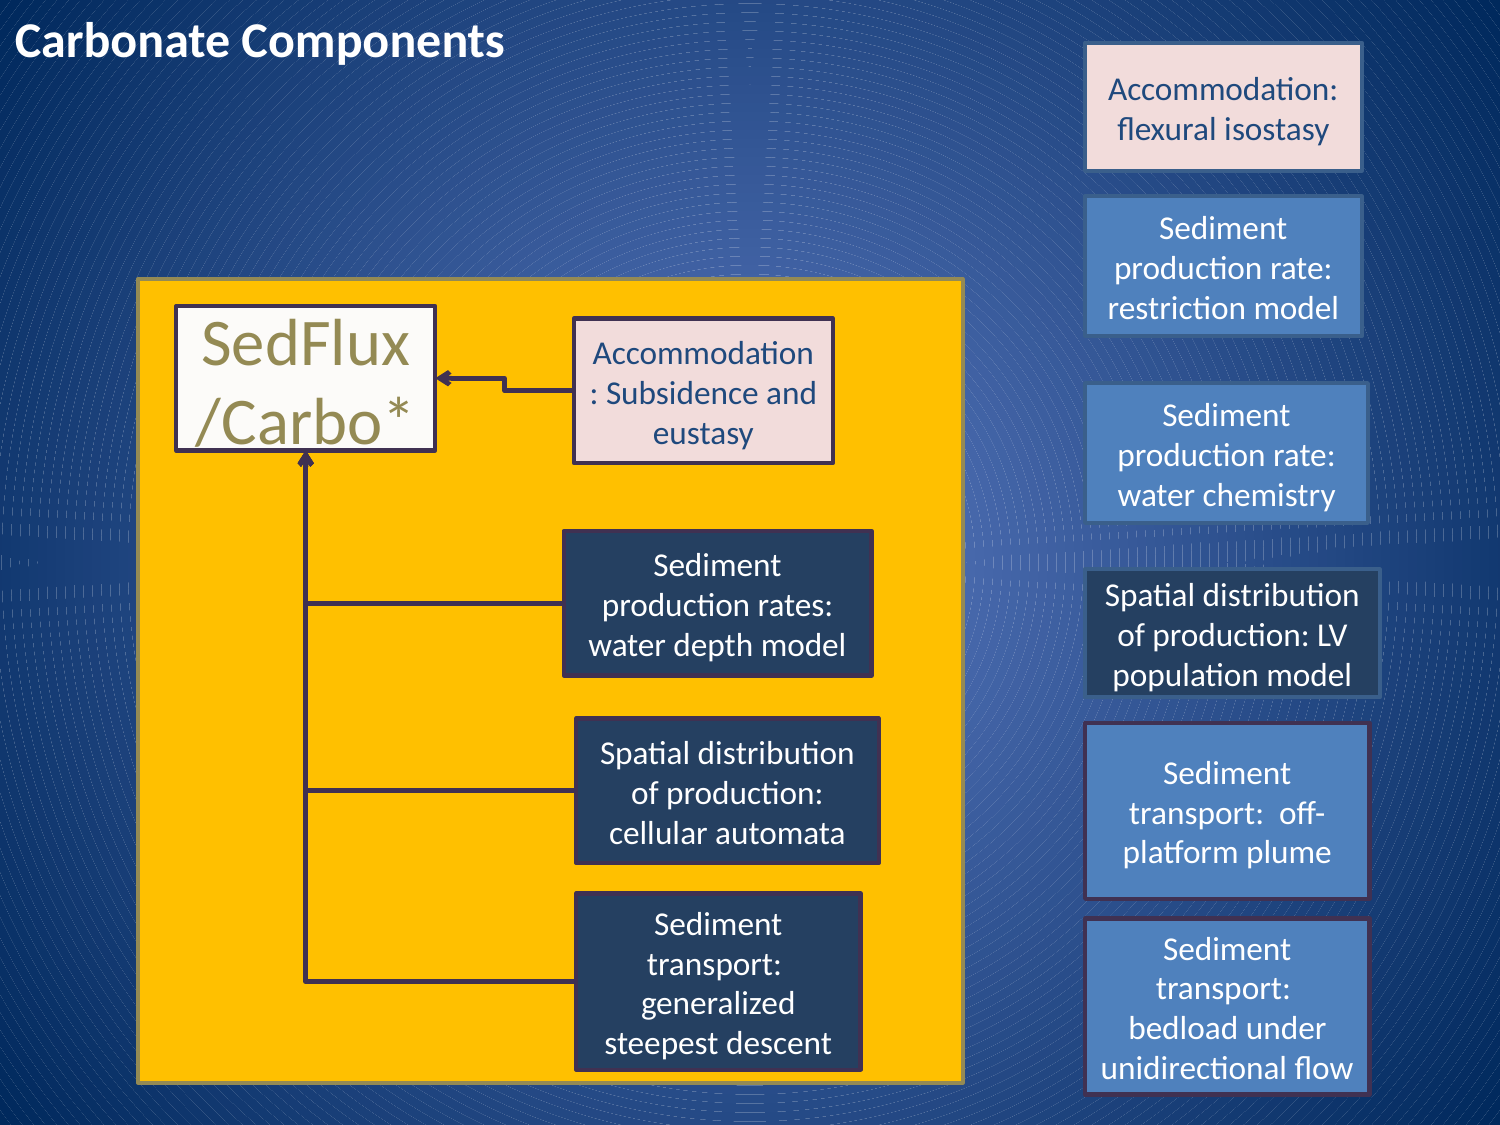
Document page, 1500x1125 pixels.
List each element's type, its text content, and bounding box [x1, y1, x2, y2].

text_box Carbonate Components [0, 0, 1350, 75]
text_box Sediment transport: off-platform plume [1083, 721, 1372, 901]
text_box Sediment transport: generalized steepest descent [574, 891, 863, 1072]
text_box [136, 277, 965, 1085]
text_box Spatial distribution of production: LV population model [1083, 567, 1382, 699]
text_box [435, 377, 575, 391]
text_box Sediment production rate: restriction model [1083, 194, 1364, 338]
text_box Spatial distribution of production: cellular automata [582, 716, 881, 865]
text_box Sediment transport: bedload under unidirectional flow [1083, 916, 1372, 1097]
text_box Accommodation: Subsidence and eustasy [572, 316, 835, 465]
text_box Accommodation: flexural isostasy [1083, 41, 1364, 173]
text_box Sediment production rates: water depth model [583, 529, 874, 678]
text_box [305, 450, 577, 982]
text_box SedFlux/Carbo* [174, 304, 437, 453]
text_box Sediment production rate: water chemistry [1083, 381, 1370, 525]
